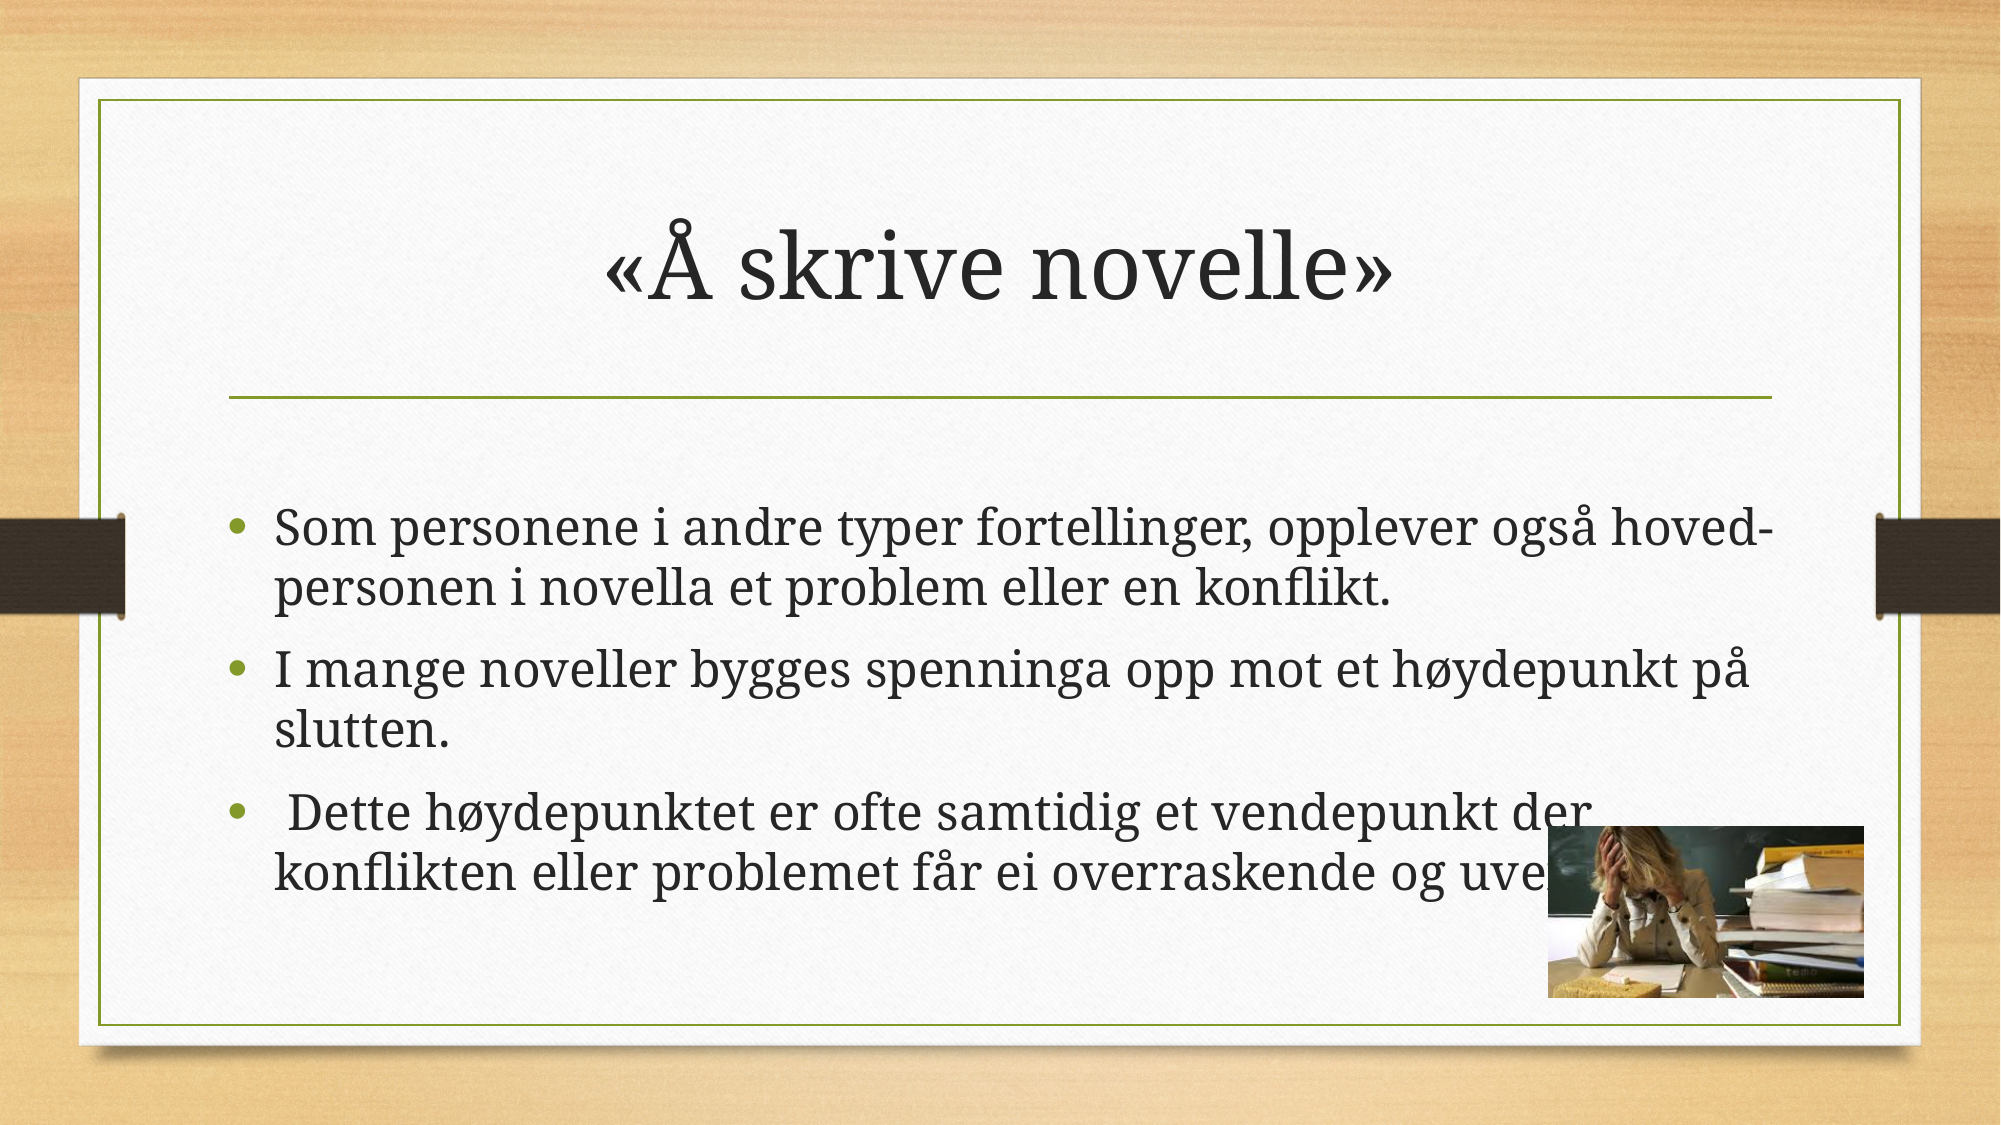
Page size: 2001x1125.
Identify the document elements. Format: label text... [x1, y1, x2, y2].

list Som personene i andre typer fortellinger, opplever også hoved-personen i novella et problem eller en konflikt. I mange noveller bygges spenninga opp mot et høydepunkt på slutten. Dette høydepunktet er ofte samtidig et vendepunkt der konflikten eller problemet får ei overraskende og uventa løsning. [212, 404, 1864, 1024]
title «Å skrive novelle» [212, 119, 1788, 404]
picture [0, 0, 2001, 1125]
